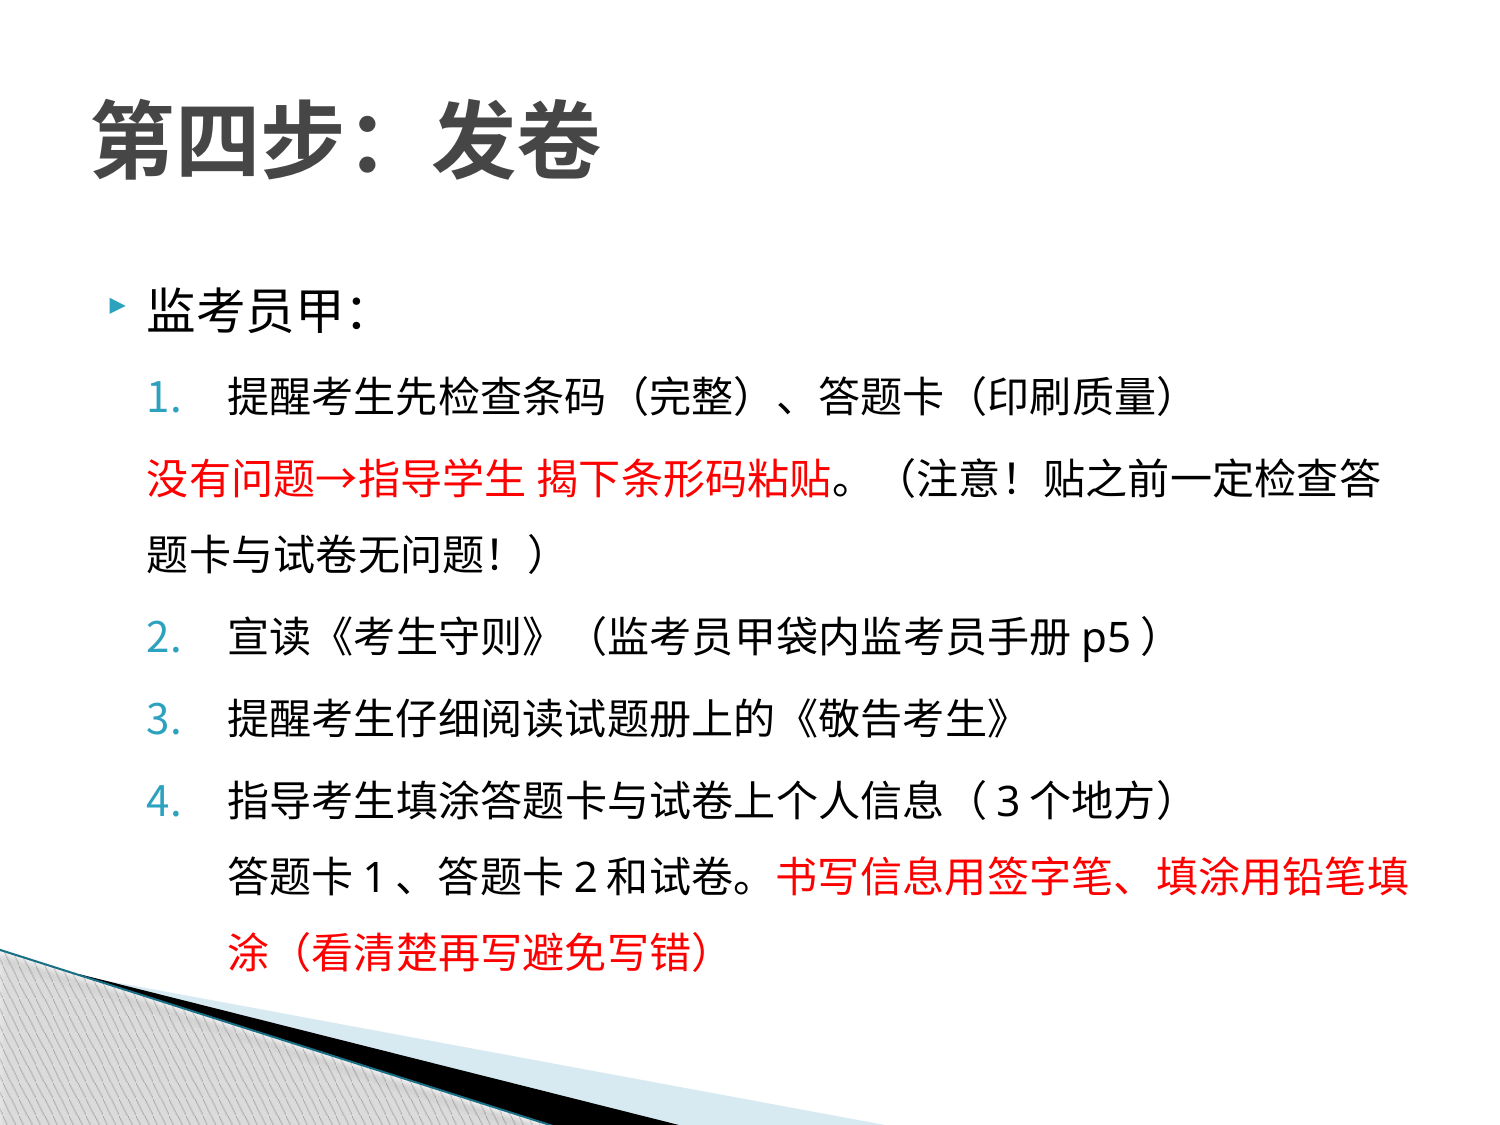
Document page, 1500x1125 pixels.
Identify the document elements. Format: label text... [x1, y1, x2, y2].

list 监考员甲： 提醒考生先检查条码（完整）、答题卡（印刷质量） 没有问题→指导学生 揭下条形码粘贴。（注意！贴之前一定检查答题卡与试卷无问题！） 宣读《考生守则》（监考员甲袋内监考员手册p5） 提醒考生仔细阅读试题册上的《敬告考生》 指导考生填涂答题卡与试卷上个人信息（3个地方） 答题卡1、答题卡2和试卷。书写信息用签字笔、填涂用铅笔填涂（看清楚再写避免写错） [75, 243, 1425, 986]
title 第四步：发卷 [75, 45, 1425, 233]
